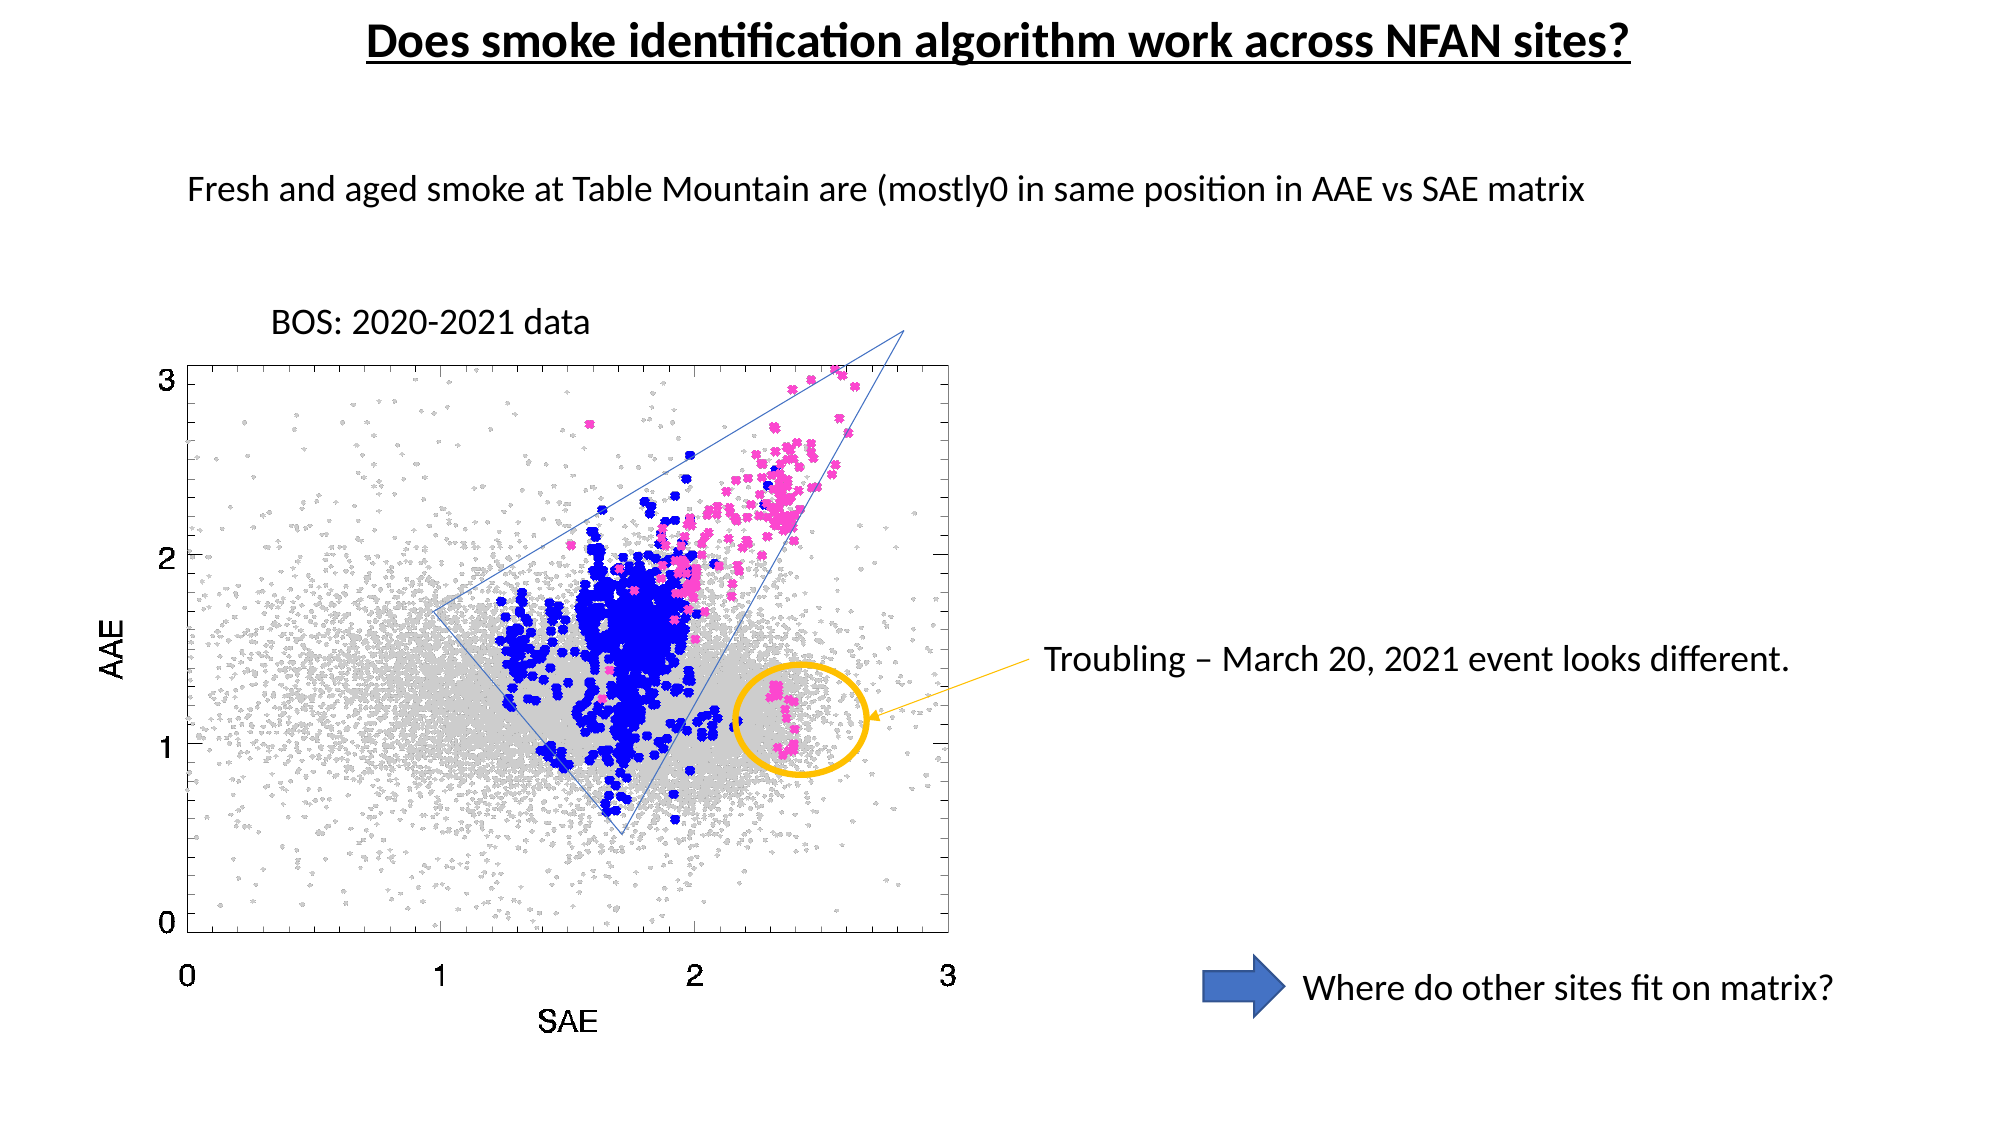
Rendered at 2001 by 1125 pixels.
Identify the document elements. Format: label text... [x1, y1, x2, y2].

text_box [621, 330, 904, 835]
text_box BOS: 2020-2021 data [256, 289, 607, 330]
picture [904, 330, 995, 659]
picture [44, 330, 995, 1039]
text_box Does smoke identification algorithm work across NFAN sites? [351, 0, 1647, 75]
text_box Troubling – March 20, 2021 event looks different. [1029, 627, 1836, 732]
text_box [1202, 953, 1286, 1020]
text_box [431, 330, 621, 613]
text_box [433, 612, 621, 835]
text_box Fresh and aged smoke at Table Mountain are (mostly0 in same position in AAE vs SAE matrix [172, 156, 1602, 216]
text_box Where do other sites fit on matrix? [1287, 956, 1851, 1016]
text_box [866, 659, 1030, 720]
